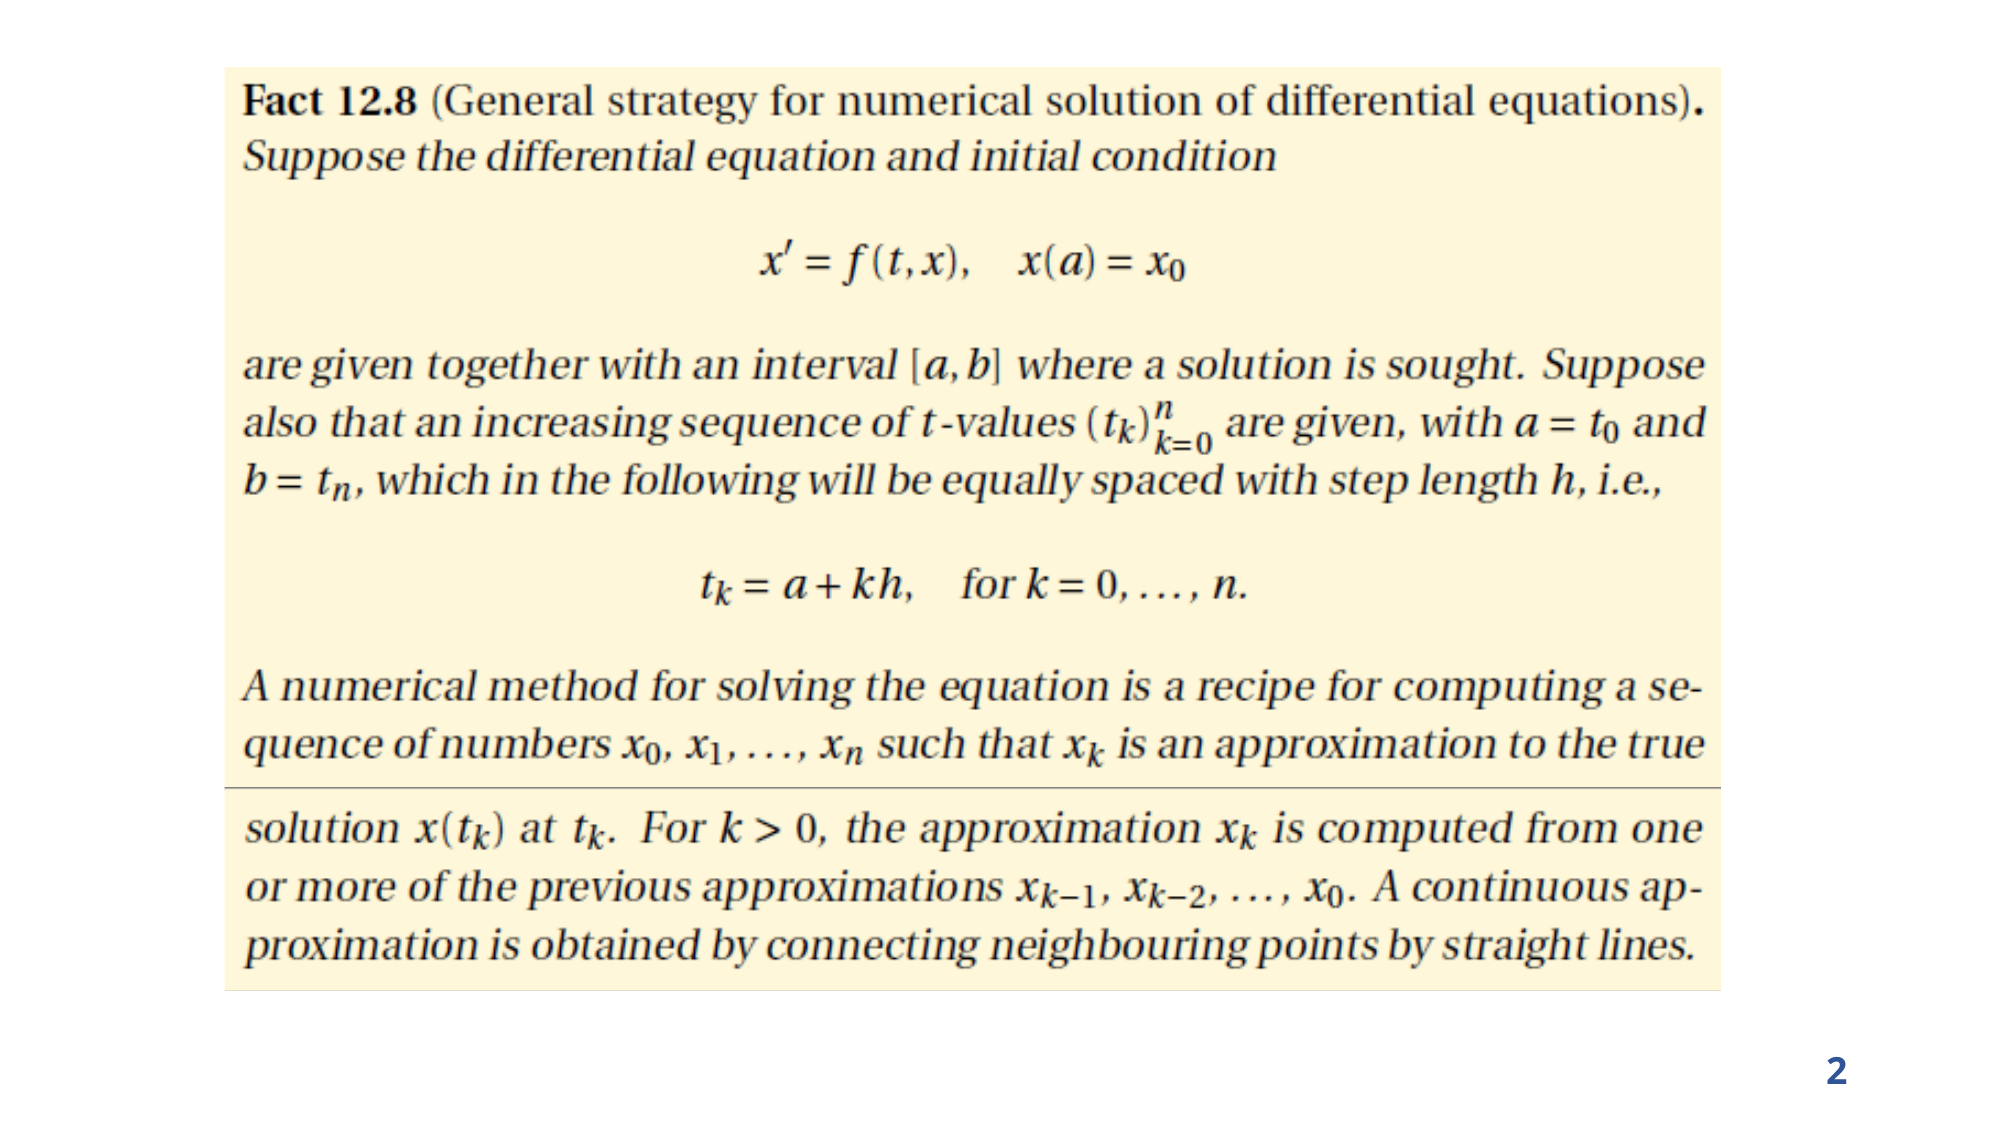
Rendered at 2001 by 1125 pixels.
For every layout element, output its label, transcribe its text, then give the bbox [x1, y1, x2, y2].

slide_number 2 [1412, 1042, 1863, 1103]
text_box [224, 67, 1721, 991]
